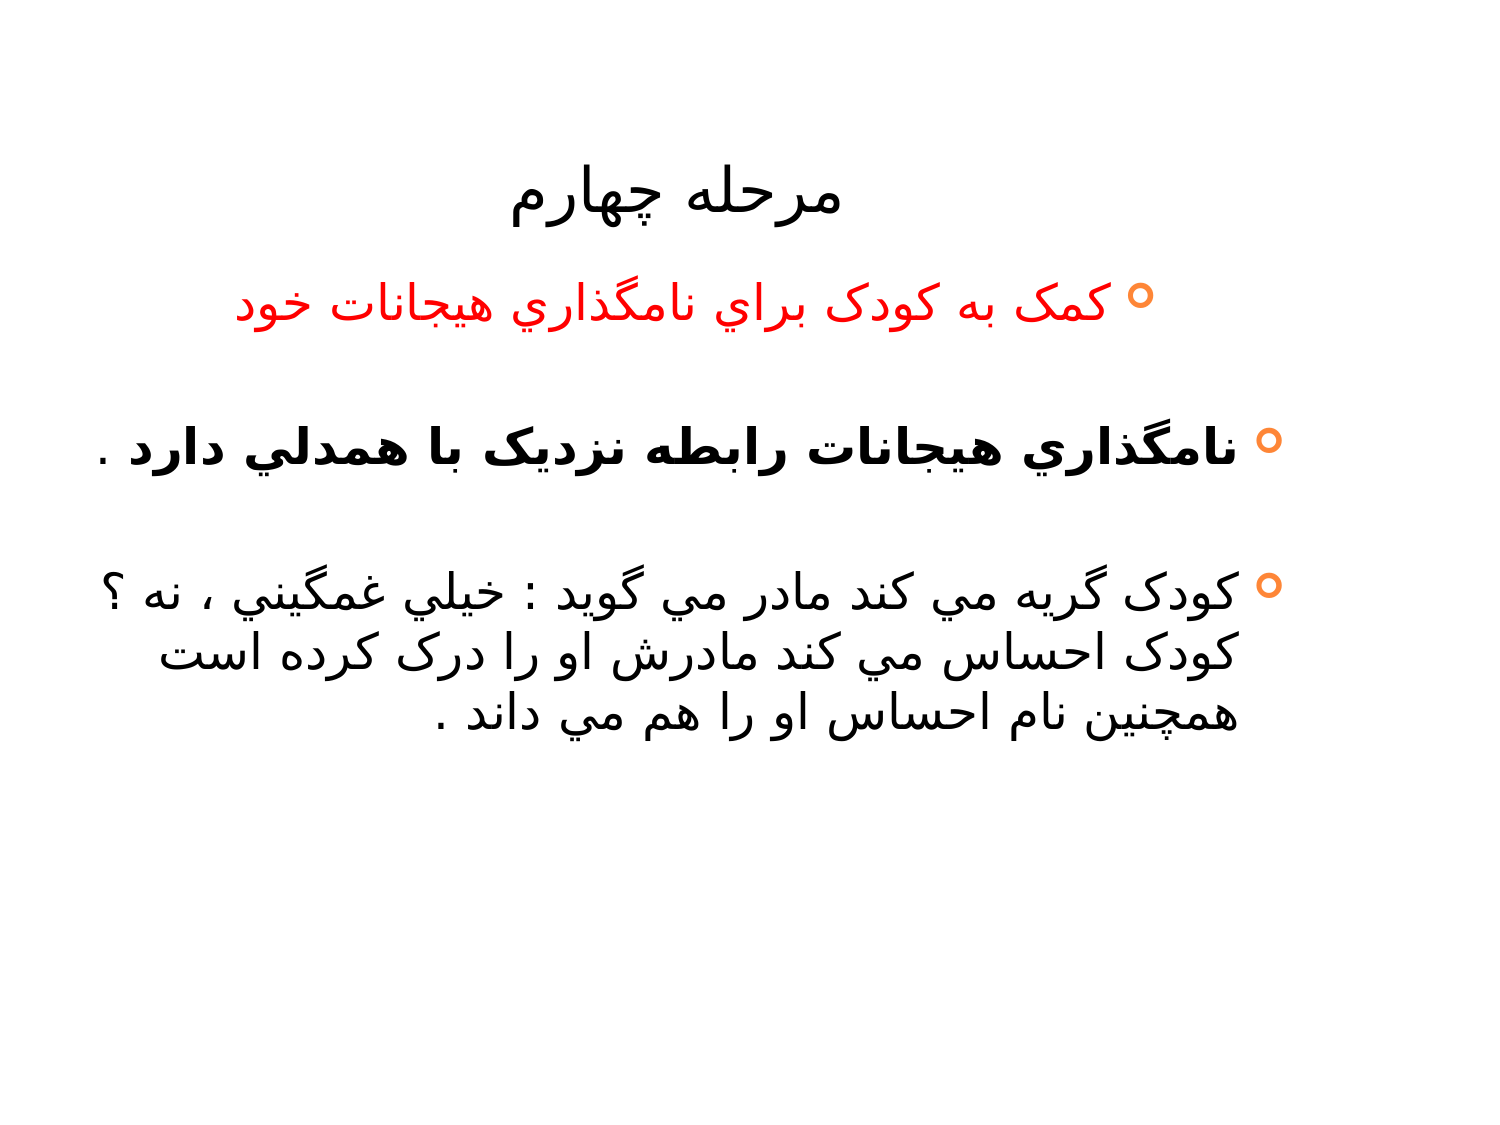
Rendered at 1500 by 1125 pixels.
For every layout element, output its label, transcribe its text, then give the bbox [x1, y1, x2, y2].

title مرحله چهارم [75, 45, 1300, 233]
list کمک به کودک براي نامگذاري هيجانات خود نامگذاري هيجانات رابطه نزديک با همدلي دارد . کودک گريه مي کند مادر مي گويد : خيلي غمگيني ، نه ؟ کودک احساس مي کند مادرش او را درک کرده است همچنين نام احساس او را هم مي داند . [75, 262, 1300, 1062]
